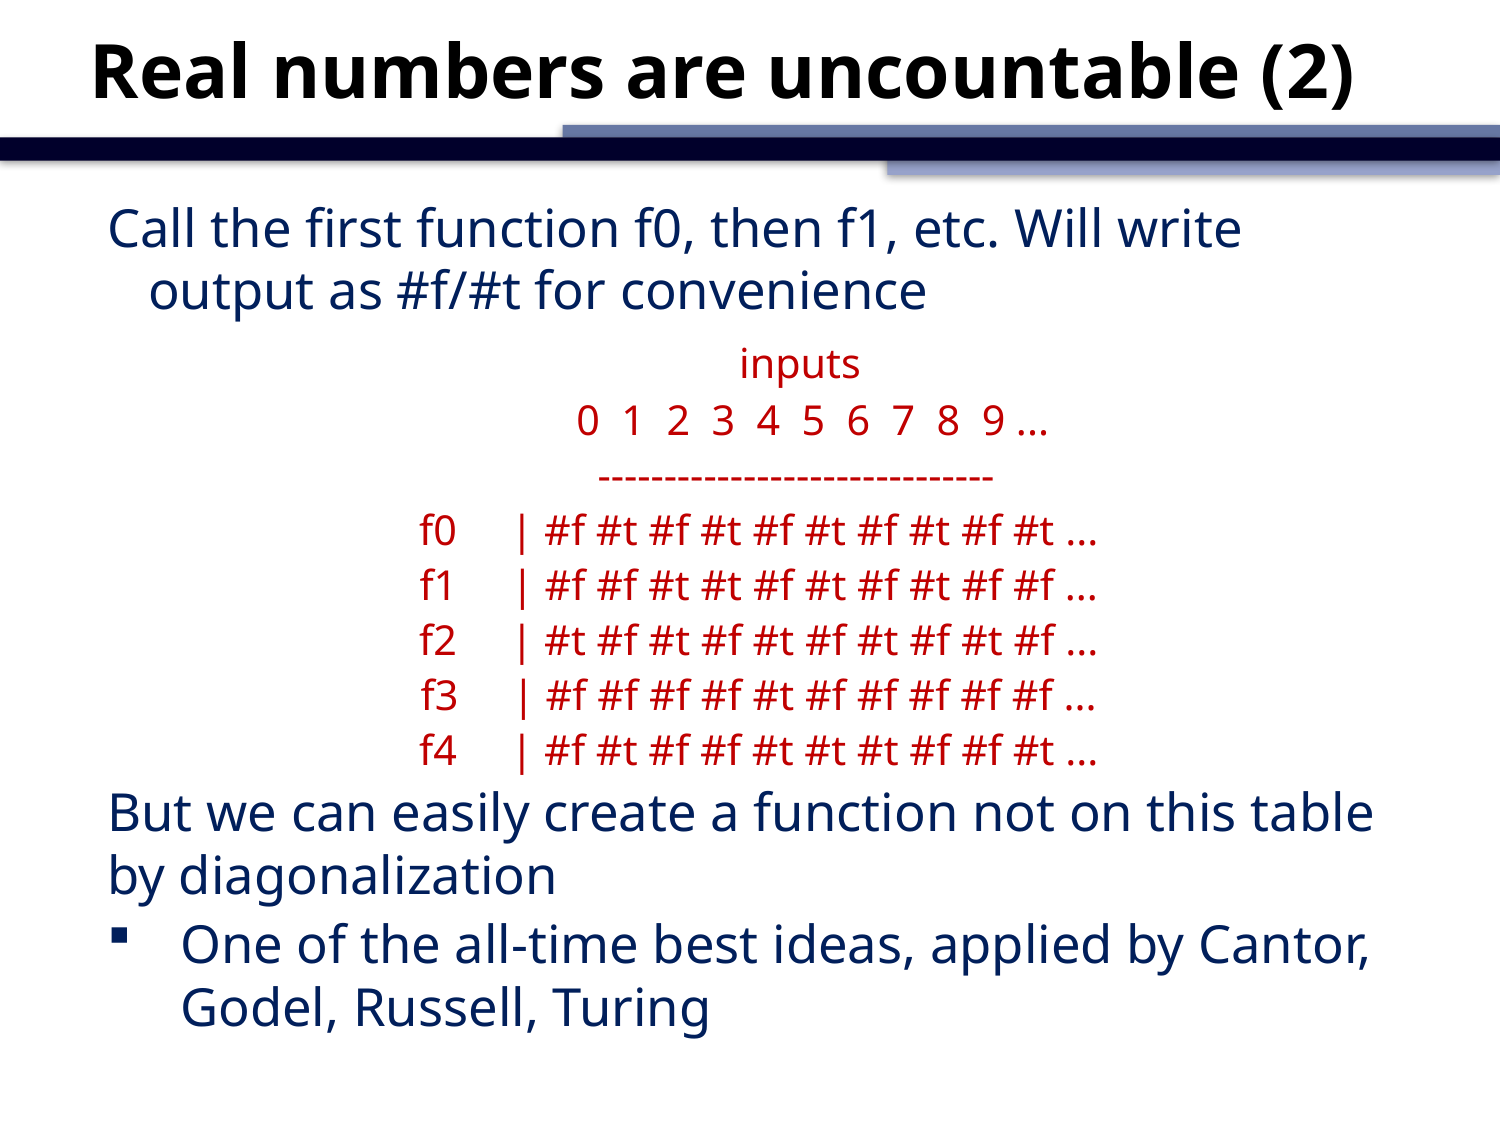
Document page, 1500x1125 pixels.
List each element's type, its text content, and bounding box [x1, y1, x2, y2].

list Call the first function f0, then f1, etc. Will write output as #f/#t for convenience inputs 0 1 2 3 4 5 6 7 8 9 ... ------------------------------ f0 | #f #t #f #t #f #t #f #t #f #t ... f1 | #f #f #t #t #f #t #f #t #f #f ... f2 | #t #f #t #f #t #f #t #f #t #f ... f3 | #f #f #f #f #t #f #f #f #f #f ... f4 | #f #t #f #f #t #t #t #f #f #t ... But we can easily create a function not on this table by diagonalization One of the all-time best ideas, applied by Cantor, Godel, Russell, Turing [75, 187, 1425, 1050]
title Real numbers are uncountable (2) [75, 0, 1438, 138]
